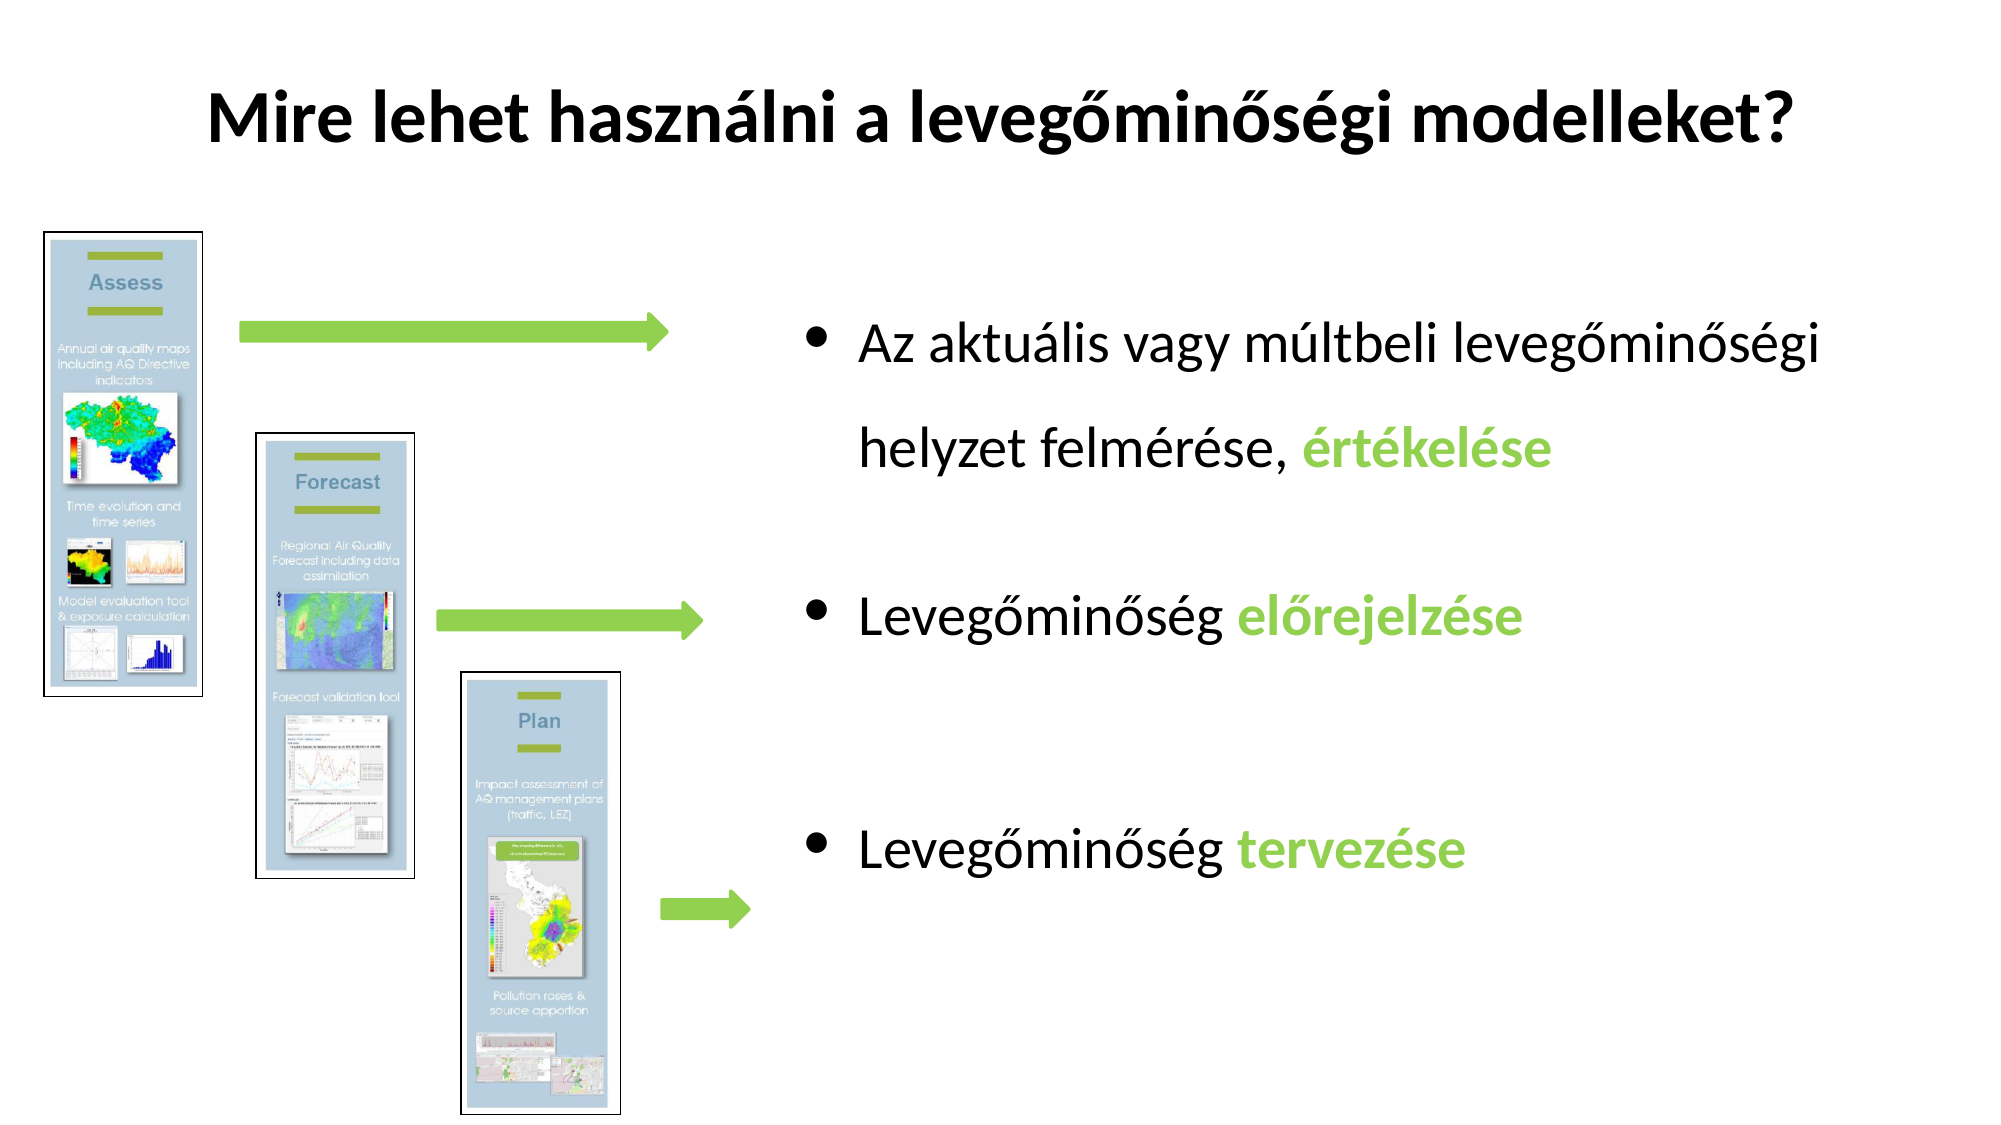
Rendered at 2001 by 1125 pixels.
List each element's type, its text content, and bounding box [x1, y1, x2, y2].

picture [254, 432, 415, 879]
picture [460, 671, 621, 1115]
text_box [660, 889, 751, 929]
list Az aktuális vagy múltbeli levegőminőségi helyzet felmérése, értékelése Levegőminőség előrejelzése Levegőminőség tervezése [787, 261, 1973, 924]
title Mire lehet használni a levegőminőségi modelleket? [66, 45, 1938, 180]
text_box [436, 600, 704, 641]
picture [42, 231, 203, 697]
text_box [239, 312, 669, 352]
